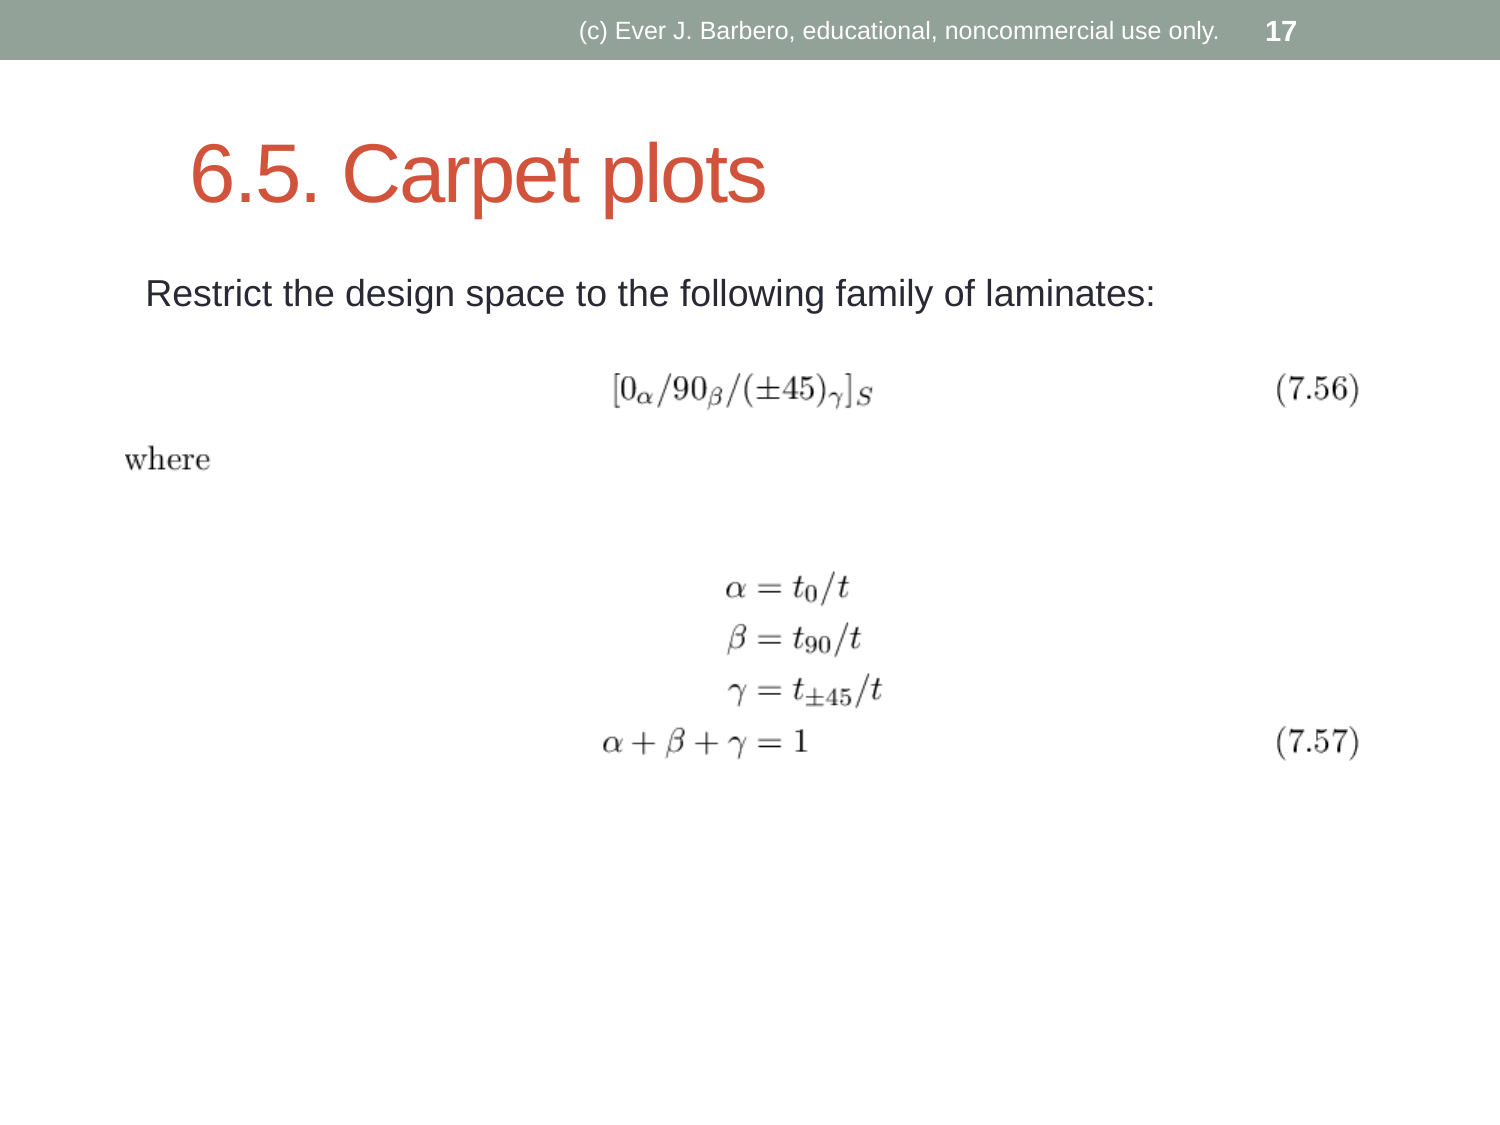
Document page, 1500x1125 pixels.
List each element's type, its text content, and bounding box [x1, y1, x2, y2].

footer (c) Ever J. Barbero, educational, noncommercial use only. [562, 3, 1238, 57]
slide_number 17 [1250, 3, 1425, 57]
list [124, 330, 1369, 801]
text_box Restrict the design space to the following family of laminates: [130, 261, 1172, 322]
title 6.5. Carpet plots [174, 87, 1350, 250]
